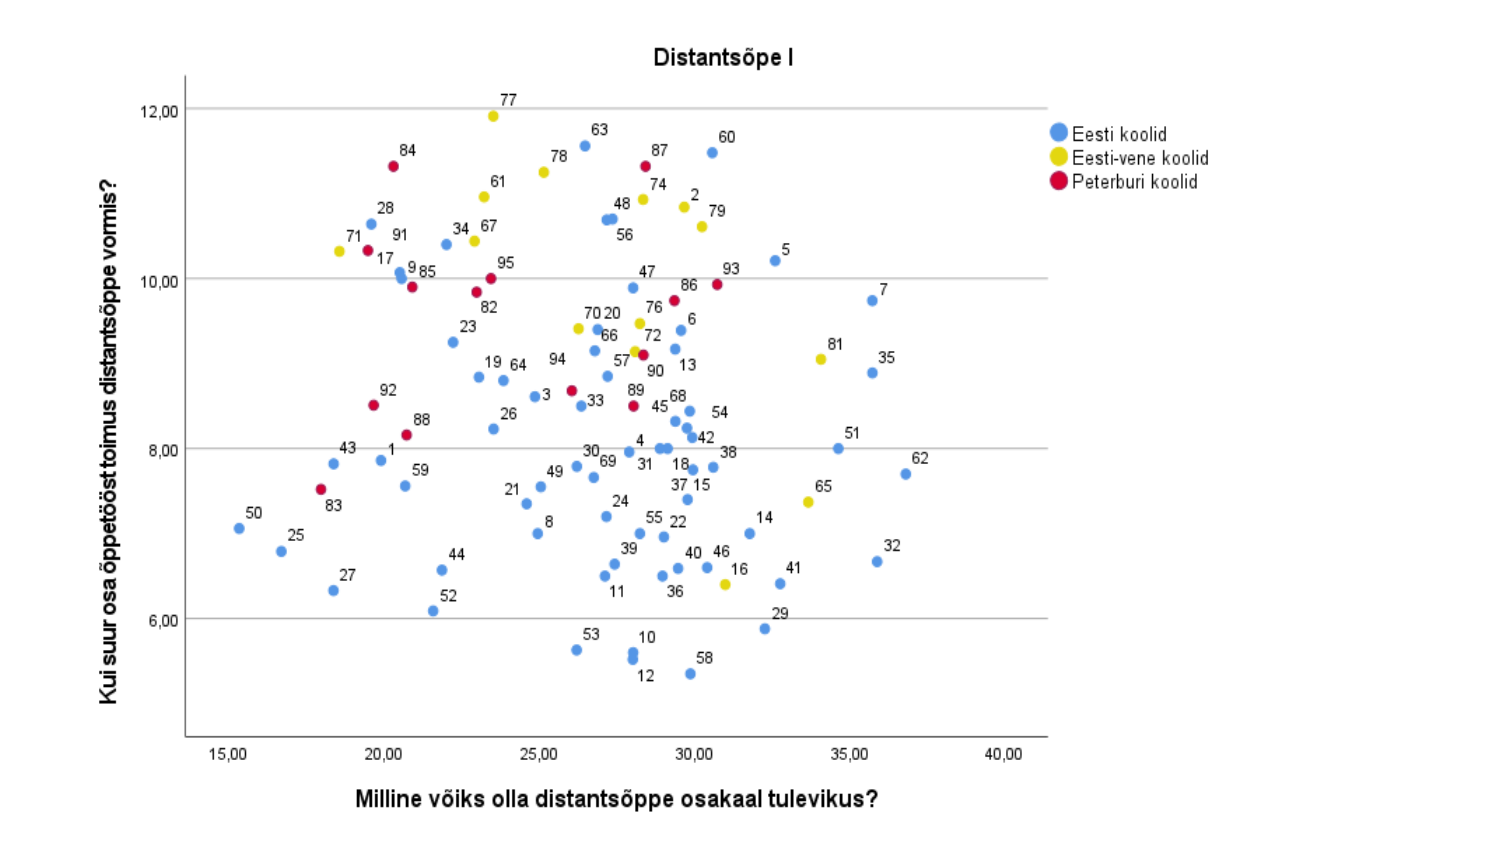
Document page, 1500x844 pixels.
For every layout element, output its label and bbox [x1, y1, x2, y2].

list [70, 20, 1376, 834]
